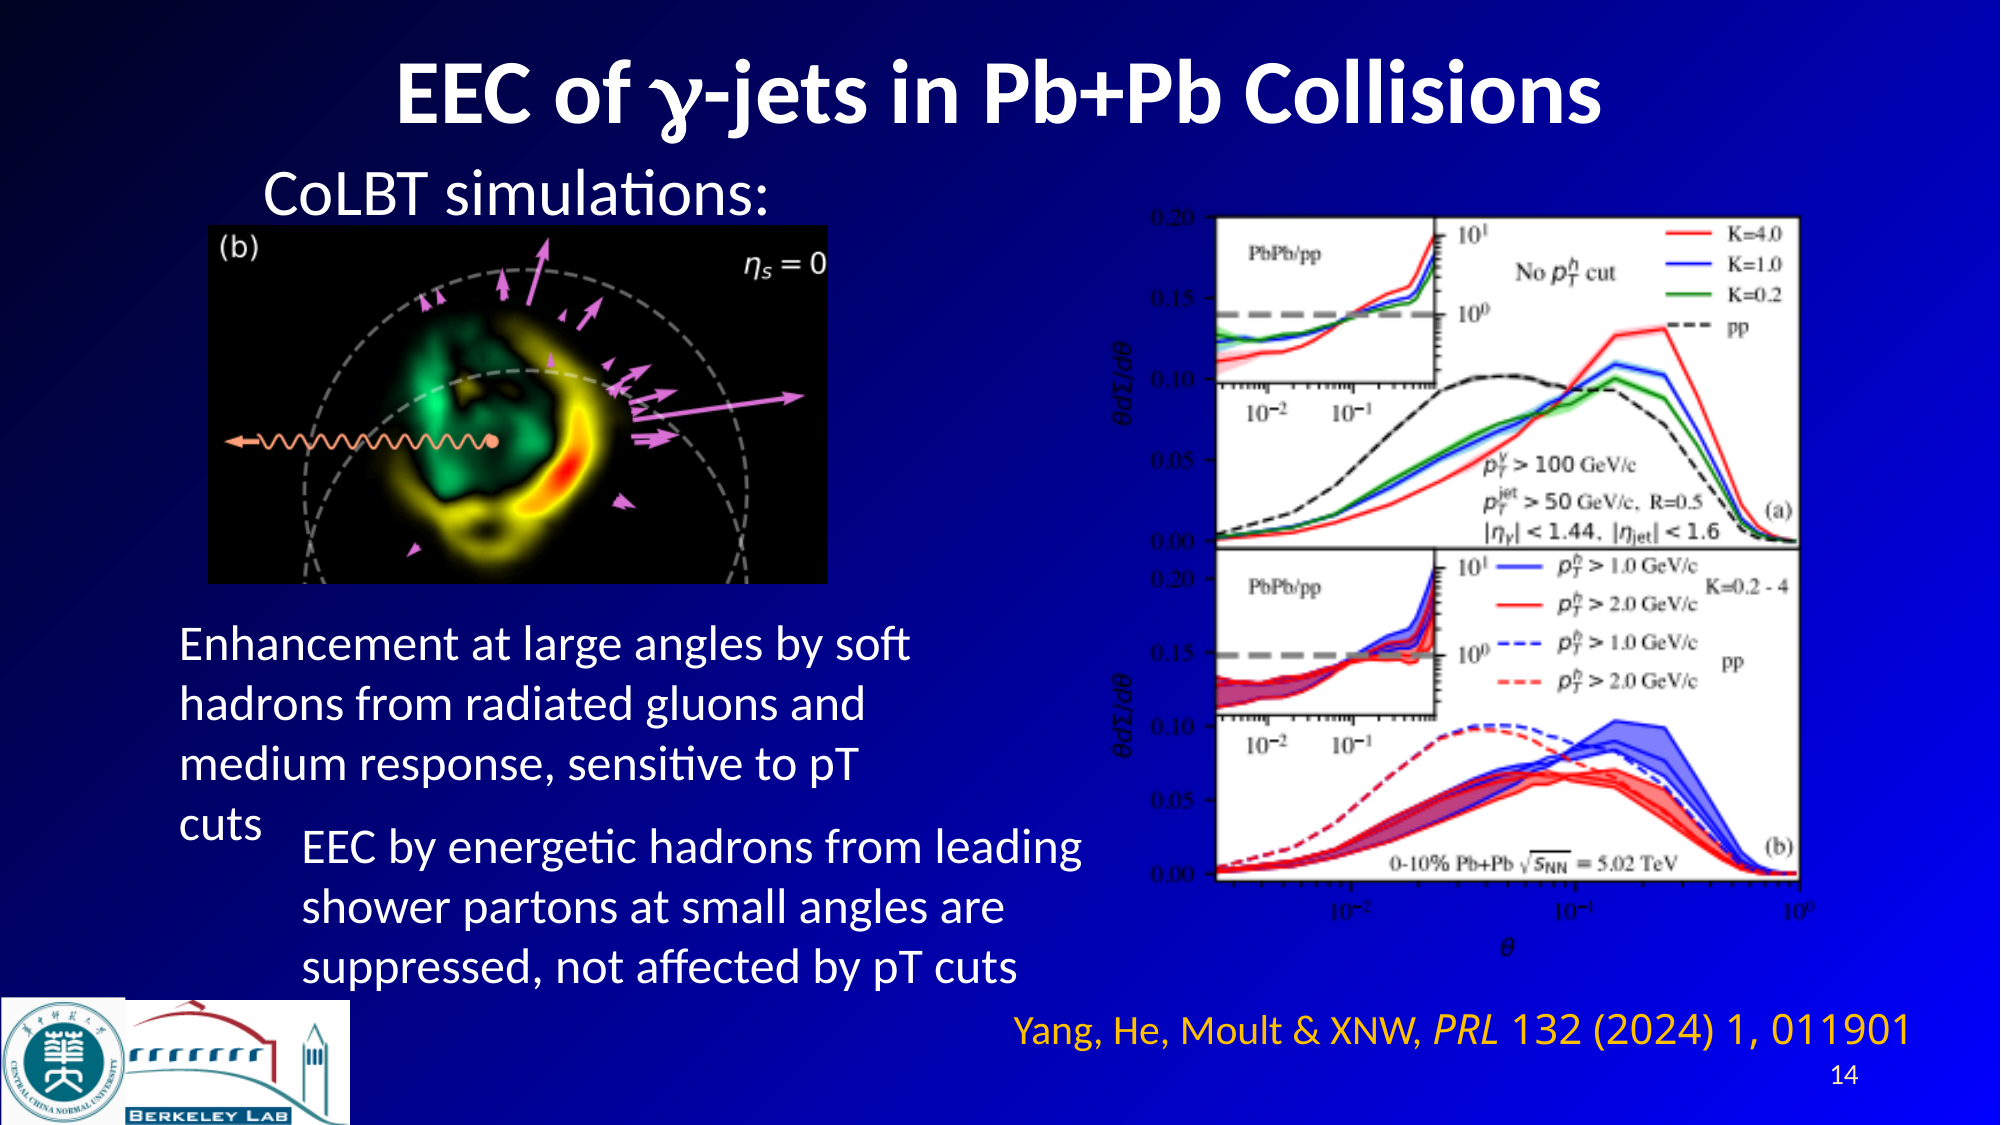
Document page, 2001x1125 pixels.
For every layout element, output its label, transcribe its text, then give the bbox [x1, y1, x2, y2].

picture [207, 225, 828, 584]
text_box EEC by energetic hadrons from leading shower partons at small angles are suppressed, not affected by pT cuts [286, 805, 1140, 1001]
picture [1093, 187, 1836, 983]
text_box Enhancement at large angles by soft hadrons from radiated gluons and medium response, sensitive to pT cuts [164, 602, 935, 858]
picture [126, 1000, 350, 1125]
text_box Yang, He, Moult & XNW, PRL 132 (2024) 1, 011901 [999, 995, 1931, 1061]
title EEC of g-jets in Pb+Pb Collisions [0, 0, 2000, 175]
slide_number 14 [1407, 1061, 1874, 1103]
text_box CoLBT simulations: [248, 141, 787, 224]
